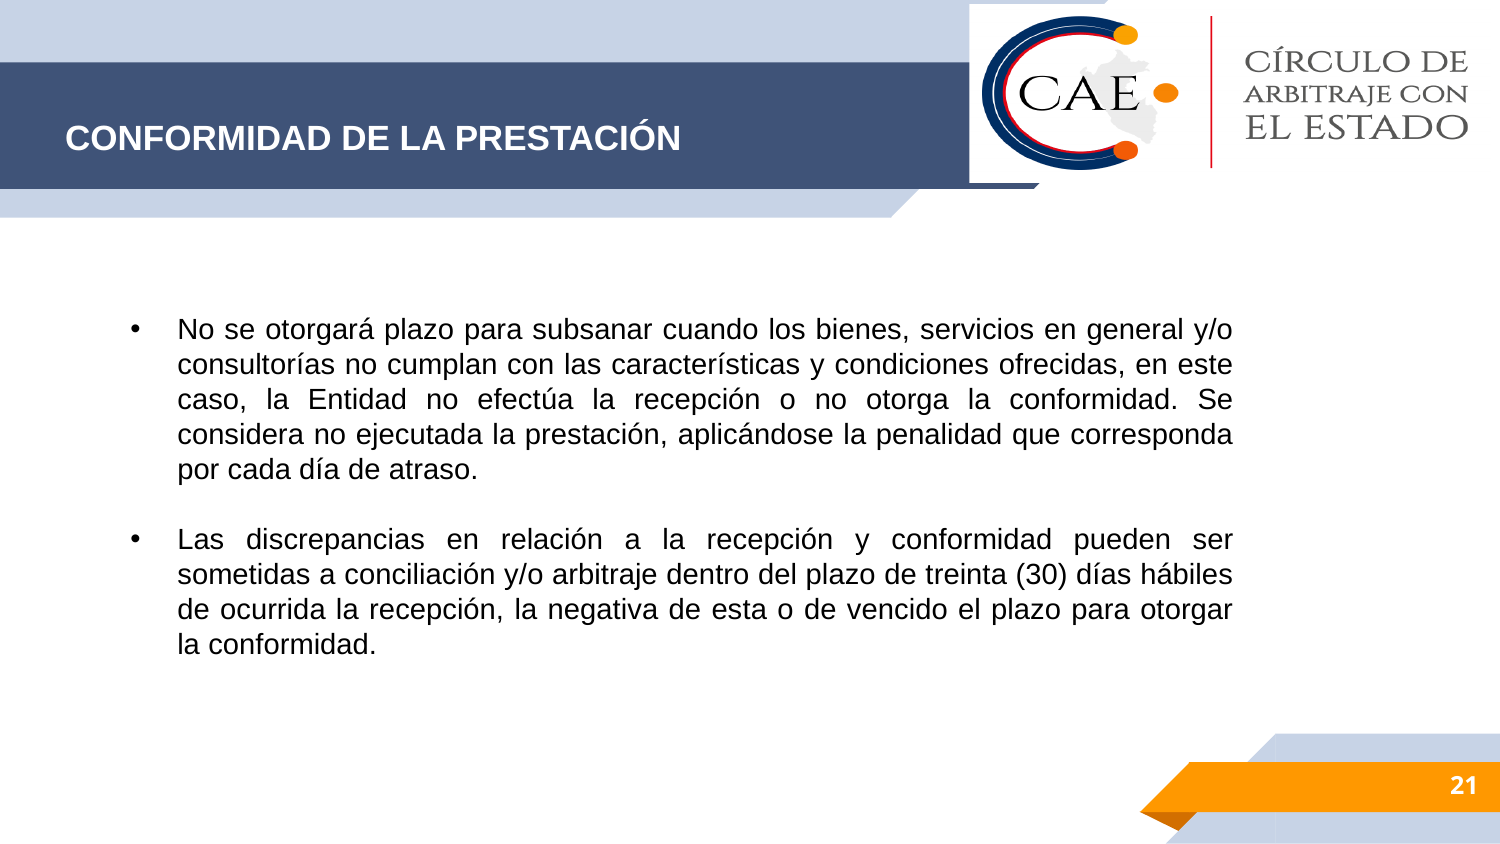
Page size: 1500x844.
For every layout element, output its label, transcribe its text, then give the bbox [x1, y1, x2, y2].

text_box CONFORMIDAD DE LA PRESTACIÓN [50, 75, 992, 198]
text_box No se otorgará plazo para subsanar cuando los bienes, servicios en general y/o consultorías no cumplan con las características y condiciones ofrecidas, en este caso, la Entidad no efectúa la recepción o no otorga la conformidad. Se considera no ejecutada la prestación, aplicándose la penalidad que corresponda por cada día de atraso. Las discrepancias en relación a la recepción y conformidad pueden ser sometidas a conciliación y/o arbitraje dentro del plazo de treinta (30) días hábiles de ocurrida la recepción, la negativa de esta o de vencido el plazo para otorgar la conformidad. [115, 268, 1250, 668]
picture [969, 3, 1491, 183]
slide_number 21 [1249, 760, 1494, 813]
